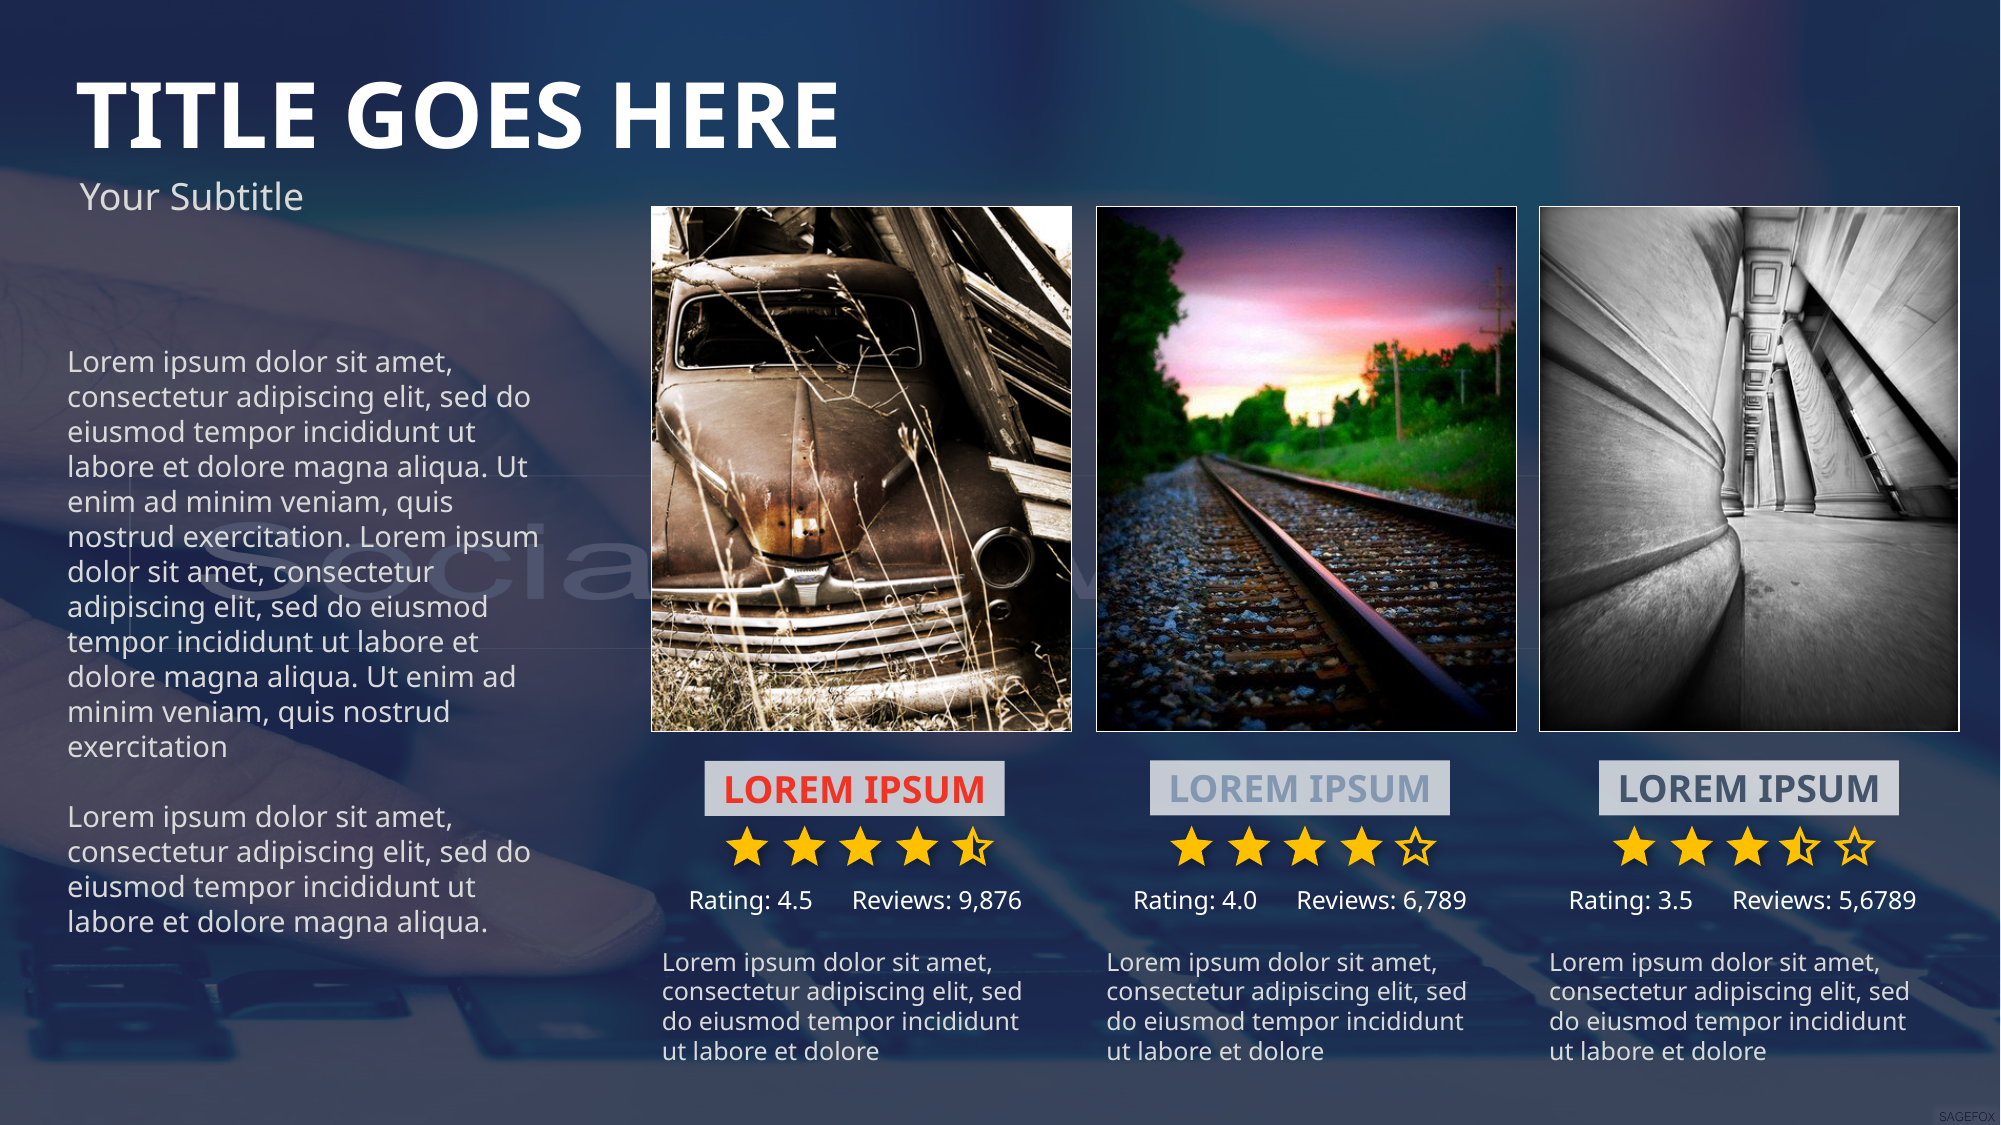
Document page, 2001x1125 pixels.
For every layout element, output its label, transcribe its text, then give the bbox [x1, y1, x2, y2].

text_box [1394, 825, 1437, 866]
text_box [1227, 825, 1271, 866]
text_box Lorem ipsum dolor sit amet, consectetur adipiscing elit, sed do eiusmod tempor incididunt ut labore et dolore magna aliqua. Ut enim ad minim veniam, quis nostrud exercitation. Lorem ipsum dolor sit amet, consectetur adipiscing elit, sed do eiusmod tempor incididunt ut labore et dolore magna aliqua. Ut enim ad minim veniam, quis nostrud exercitation Lorem ipsum dolor sit amet, consectetur adipiscing elit, sed do eiusmod tempor incididunt ut labore et dolore magna aliqua. [52, 336, 575, 946]
text_box [1283, 825, 1327, 866]
text_box [1670, 825, 1714, 866]
text_box Rating: 4.5 Reviews: 9,876 [651, 877, 1060, 922]
text_box LOREM IPSUM [1599, 760, 1899, 816]
text_box Rating: 3.5 Reviews: 5,6789 [1539, 877, 1947, 922]
text_box [1095, 206, 1517, 733]
text_box LOREM IPSUM [704, 760, 1005, 816]
text_box [1778, 825, 1822, 866]
text_box [895, 825, 939, 866]
text_box [1612, 825, 1656, 866]
text_box [1340, 825, 1383, 866]
text_box [1726, 825, 1769, 866]
text_box [951, 825, 995, 866]
text_box [783, 825, 826, 866]
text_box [60, 49, 1020, 227]
text_box Lorem ipsum dolor sit amet, consectetur adipiscing elit, sed do eiusmod tempor incididunt ut labore et dolore [1539, 940, 1947, 1071]
text_box [651, 206, 1073, 733]
text_box LOREM IPSUM [1150, 760, 1450, 816]
text_box [838, 825, 882, 866]
text_box [1833, 825, 1876, 866]
text_box Rating: 4.0 Reviews: 6,789 [1096, 877, 1504, 922]
text_box Lorem ipsum dolor sit amet, consectetur adipiscing elit, sed do eiusmod tempor incididunt ut labore et dolore [1096, 940, 1504, 1071]
text_box [725, 825, 769, 866]
text_box [1538, 206, 1960, 733]
text_box Lorem ipsum dolor sit amet, consectetur adipiscing elit, sed do eiusmod tempor incididunt ut labore et dolore [651, 940, 1060, 1071]
text_box [1170, 825, 1213, 866]
